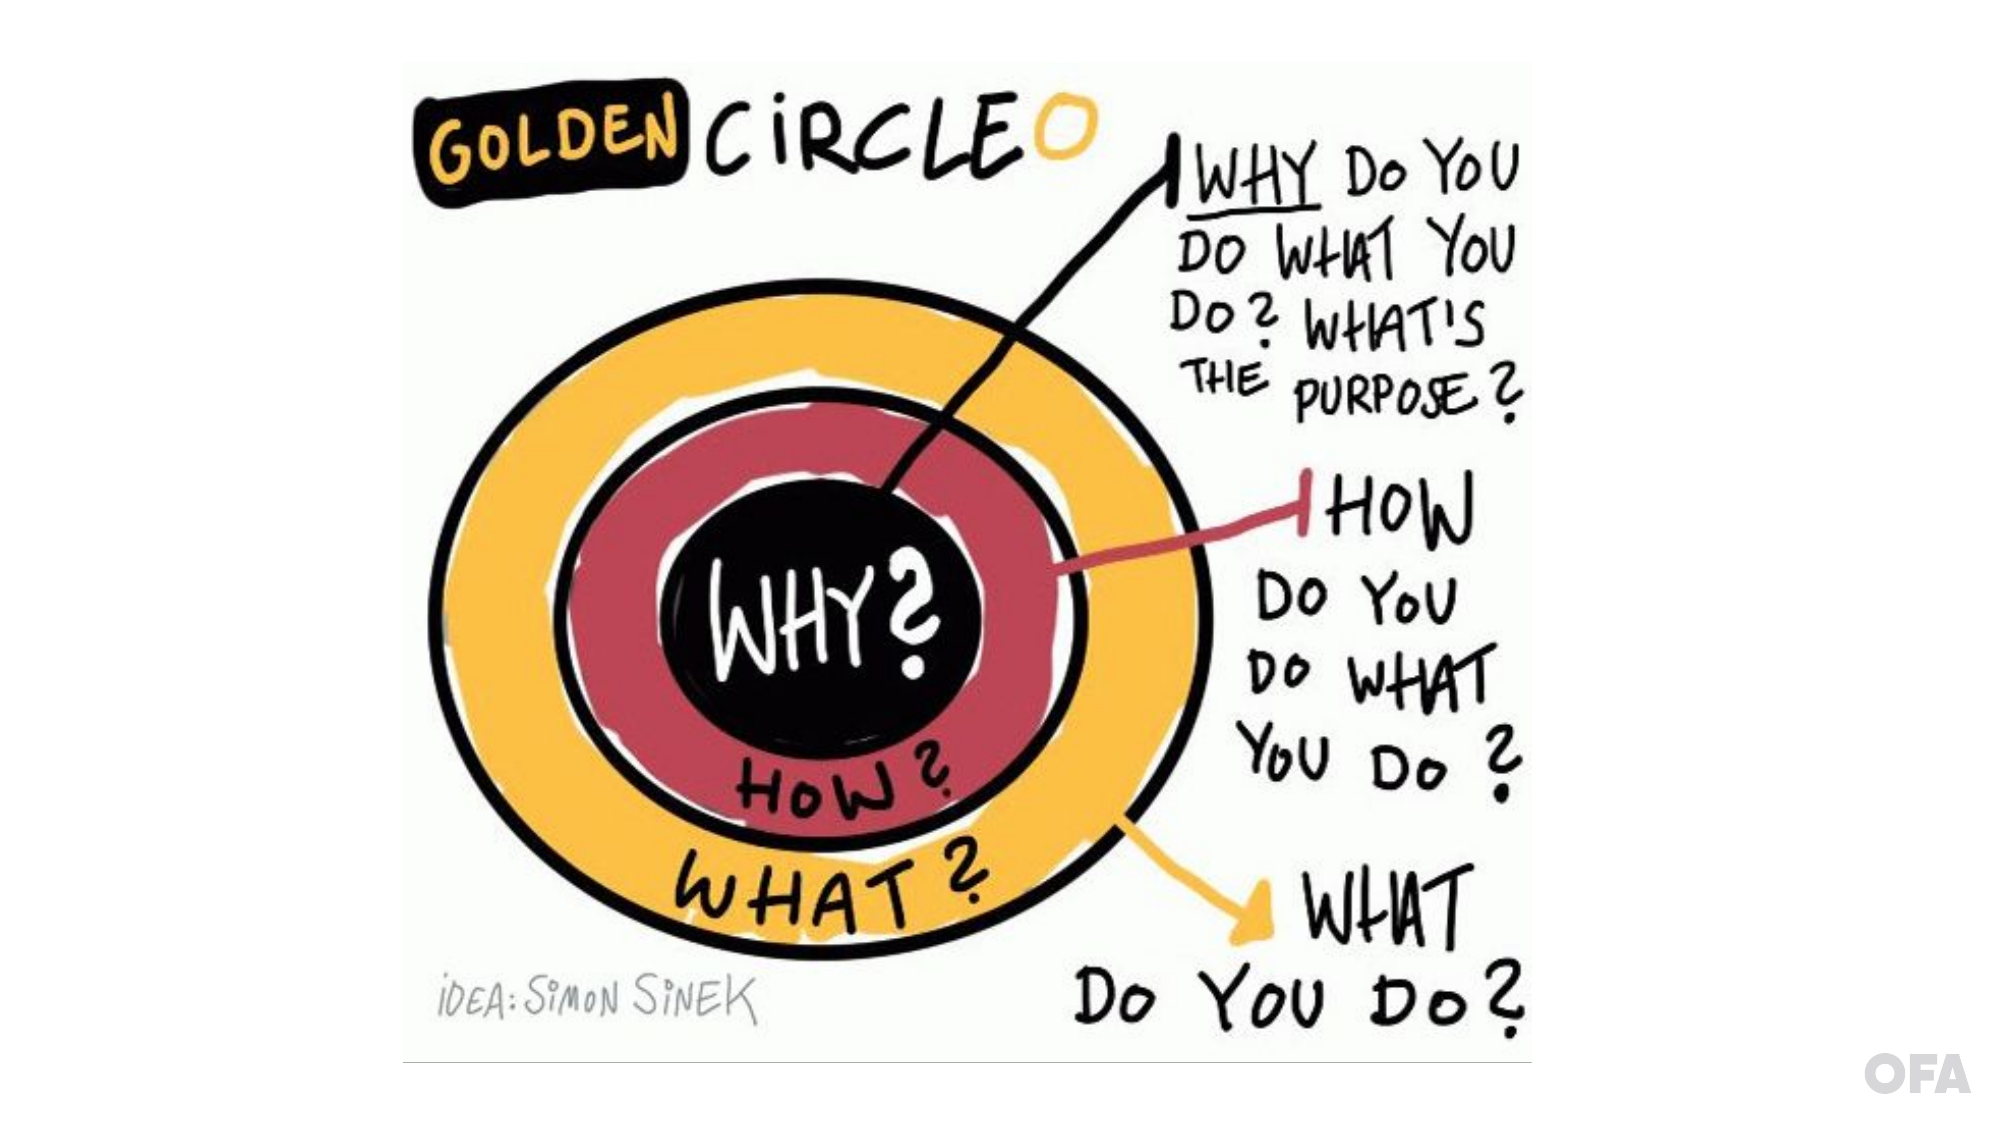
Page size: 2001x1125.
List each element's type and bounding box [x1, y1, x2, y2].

picture [403, 62, 1532, 1063]
picture [1863, 1052, 1972, 1095]
